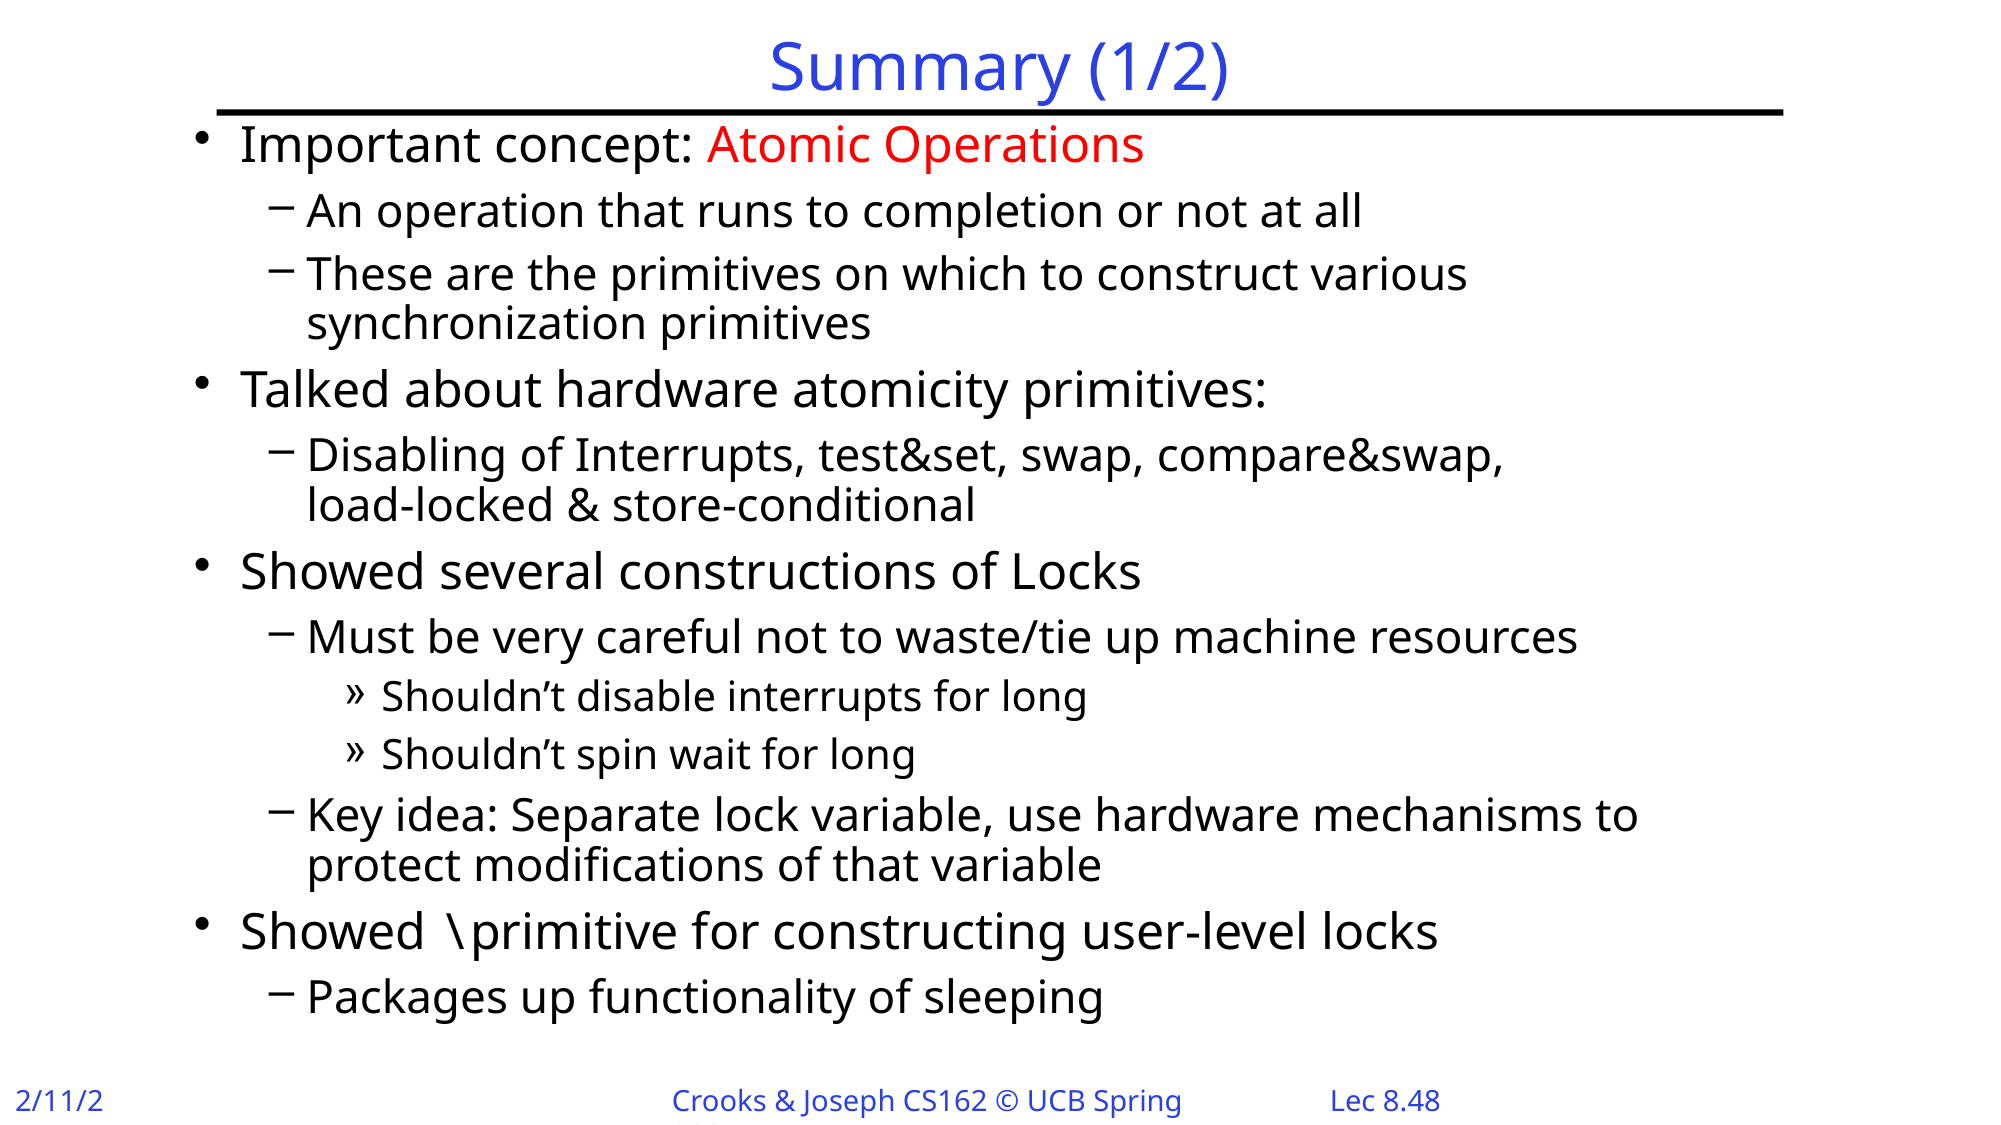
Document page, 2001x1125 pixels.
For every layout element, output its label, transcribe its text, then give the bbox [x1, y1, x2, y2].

title Summary (1/2) [216, 24, 1784, 112]
list Important concept: Atomic Operations An operation that runs to completion or not at all These are the primitives on which to construct various synchronization primitives Talked about hardware atomicity primitives: Disabling of Interrupts, test&set, swap, compare&swap, load-locked & store-conditional Showed several constructions of Locks Must be very careful not to waste/tie up machine resources Shouldn’t disable interrupts for long Shouldn’t spin wait for long Key idea: Separate lock variable, use hardware mechanisms to protect modifications of that variable Showed \primitive for constructing user-level locks Packages up functionality of sleeping [179, 112, 1813, 1075]
